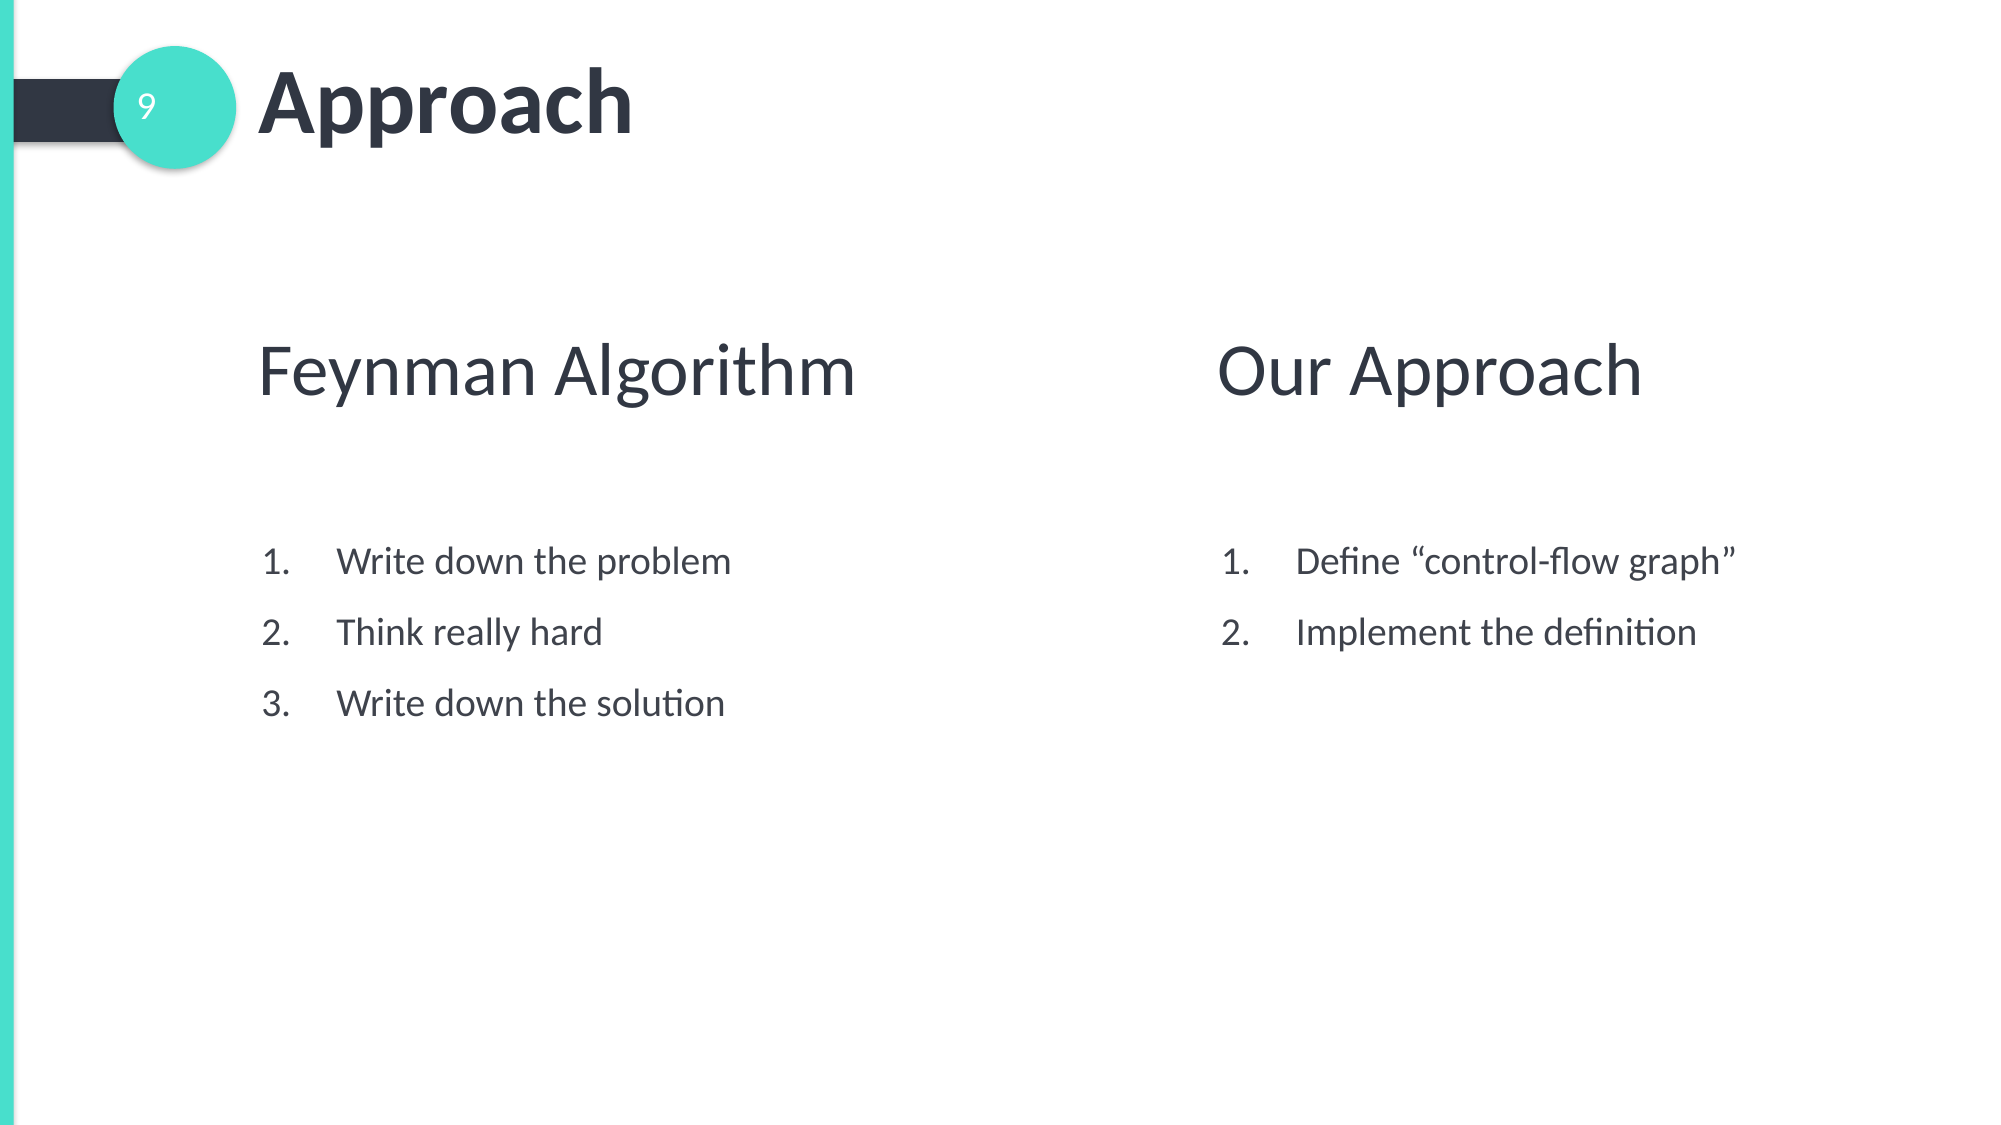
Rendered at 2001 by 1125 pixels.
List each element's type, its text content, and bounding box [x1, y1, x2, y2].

text_box Feynman Algorithm [243, 313, 949, 419]
text_box Approach [243, 32, 1900, 138]
text_box Our Approach [1202, 313, 1676, 419]
text_box Define “control-flow graph” Implement the definition [1206, 503, 1753, 661]
text_box Write down the problem Think really hard Write down the solution [246, 503, 748, 732]
slide_number 9 [121, 72, 243, 132]
